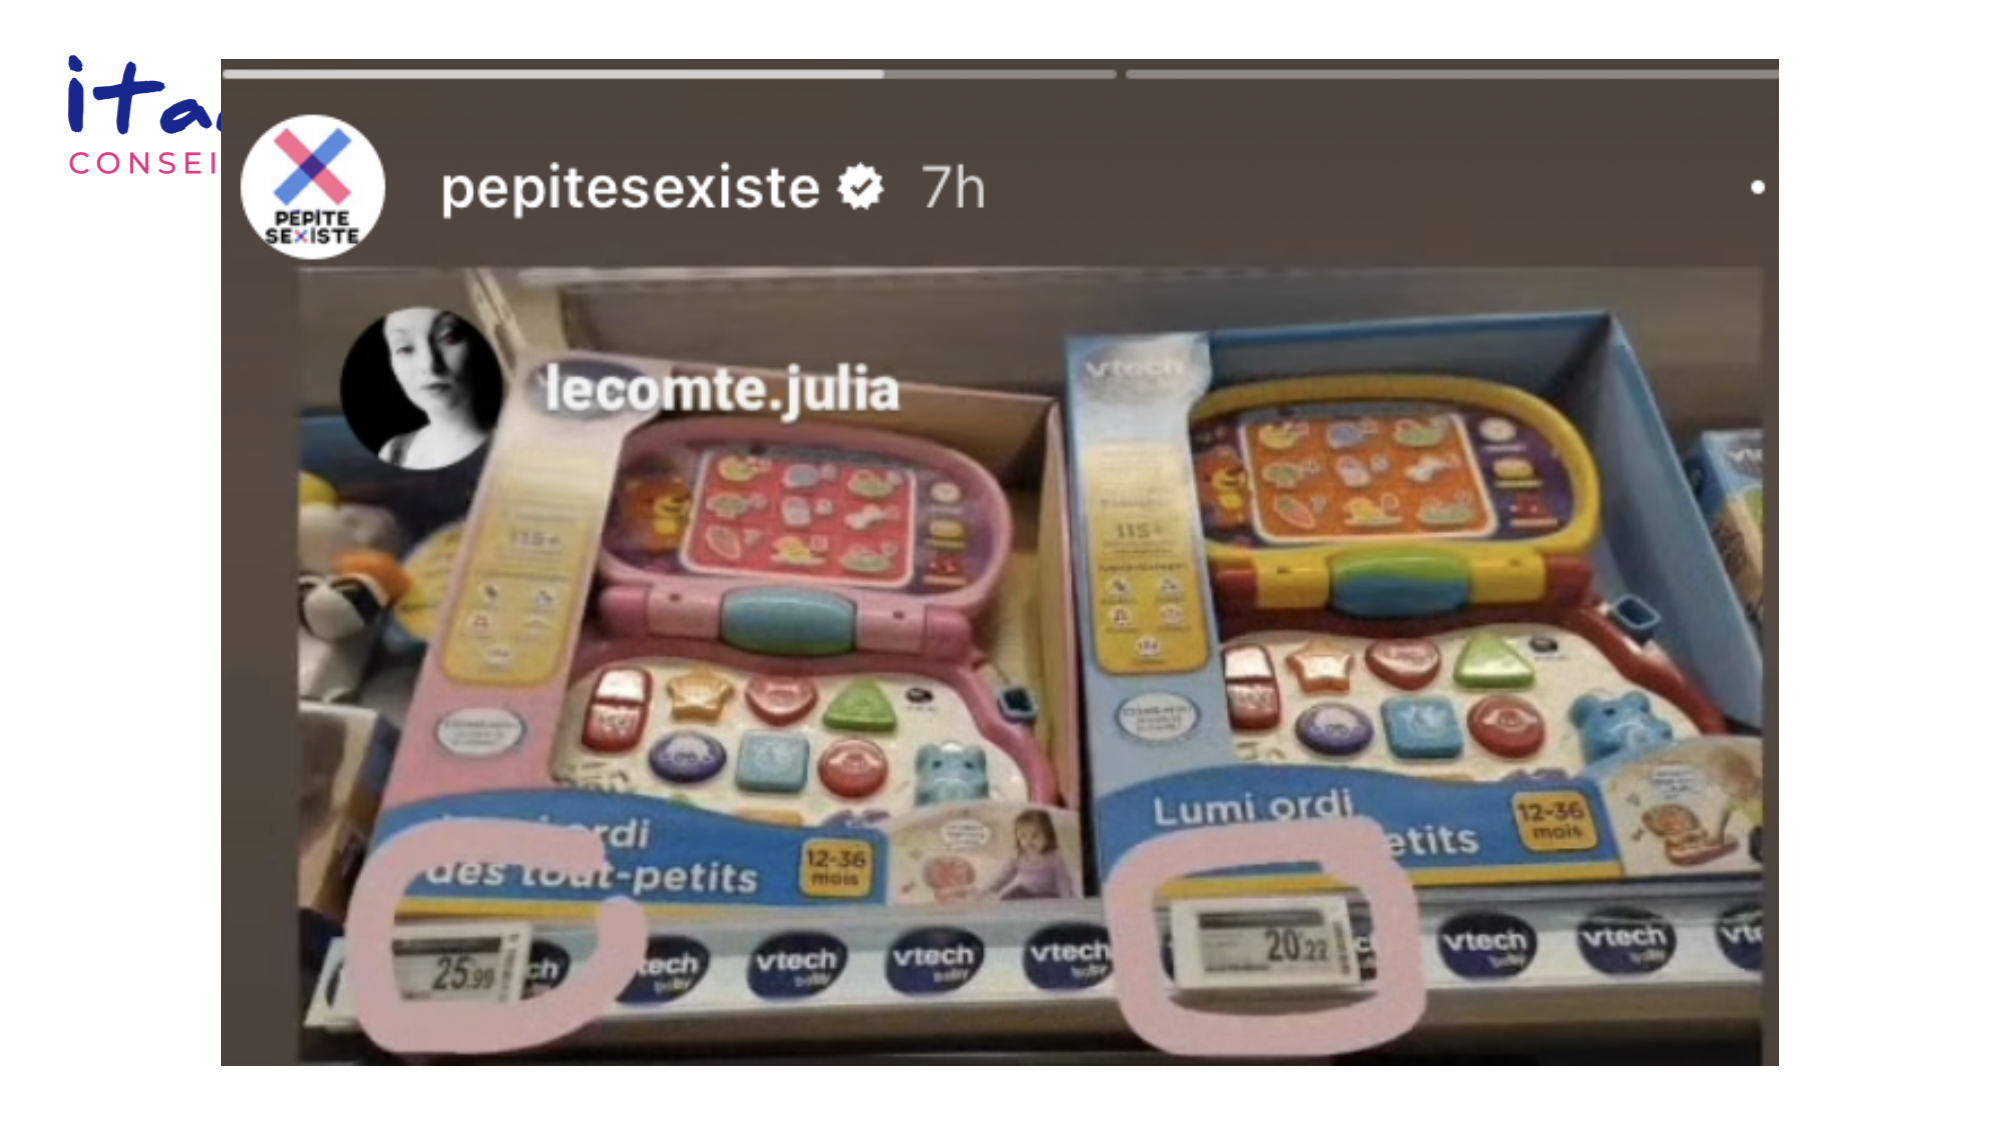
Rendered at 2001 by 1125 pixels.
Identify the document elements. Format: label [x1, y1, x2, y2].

picture [0, 0, 1779, 1066]
